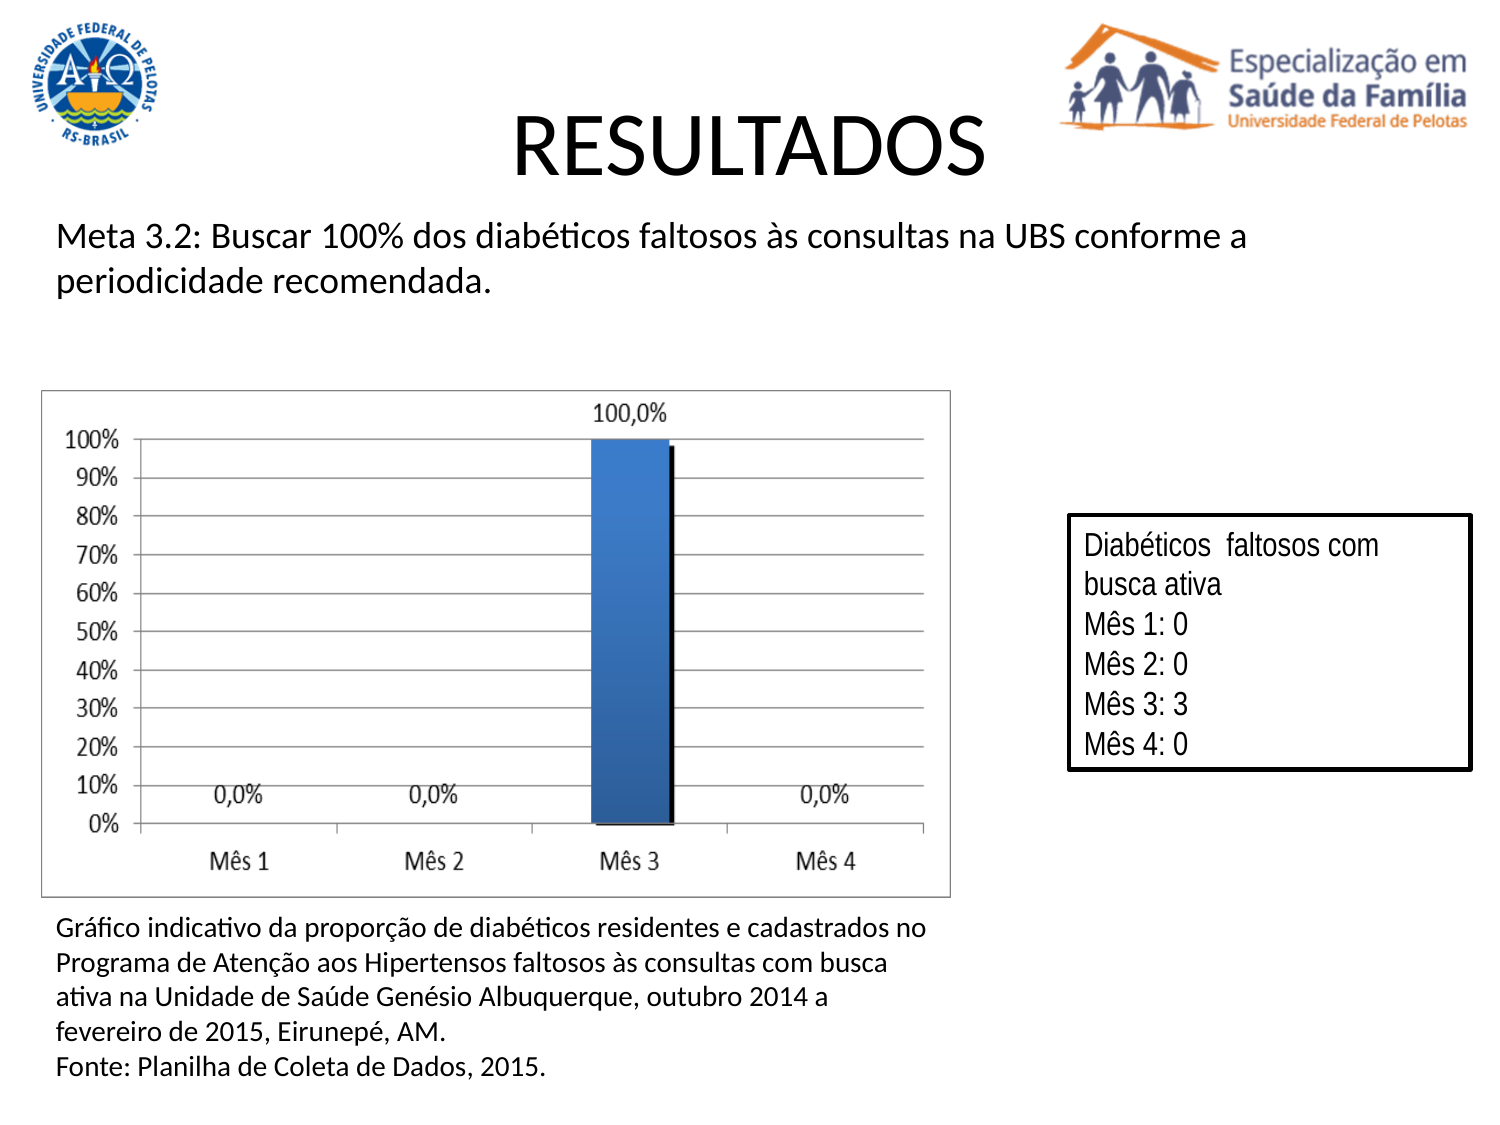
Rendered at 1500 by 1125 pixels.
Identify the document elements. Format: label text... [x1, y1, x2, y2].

picture [1425, 75, 1483, 138]
text_box Gráfico indicativo da proporção de diabéticos residentes e cadastrados no Programa de Atenção aos Hipertensos faltosos às consultas com busca ativa na Unidade de Saúde Genésio Albuquerque, outubro 2014 a fevereiro de 2015, Eirunepé, AM. Fonte: Planilha de Coleta de Dados, 2015. [41, 906, 951, 1090]
text_box Diabéticos faltosos com busca ativa Mês 1: 0 Mês 2: 0 Mês 3: 3 Mês 4: 0 [1067, 513, 1473, 772]
title RESULTADOS [75, 75, 1425, 204]
picture [40, 390, 951, 898]
text_box Meta 3.2: Buscar 100% dos diabéticos faltosos às consultas na UBS conforme a periodicidade recomendada. [41, 204, 1471, 309]
text_box [0, 0, 1500, 75]
picture [31, 75, 75, 149]
